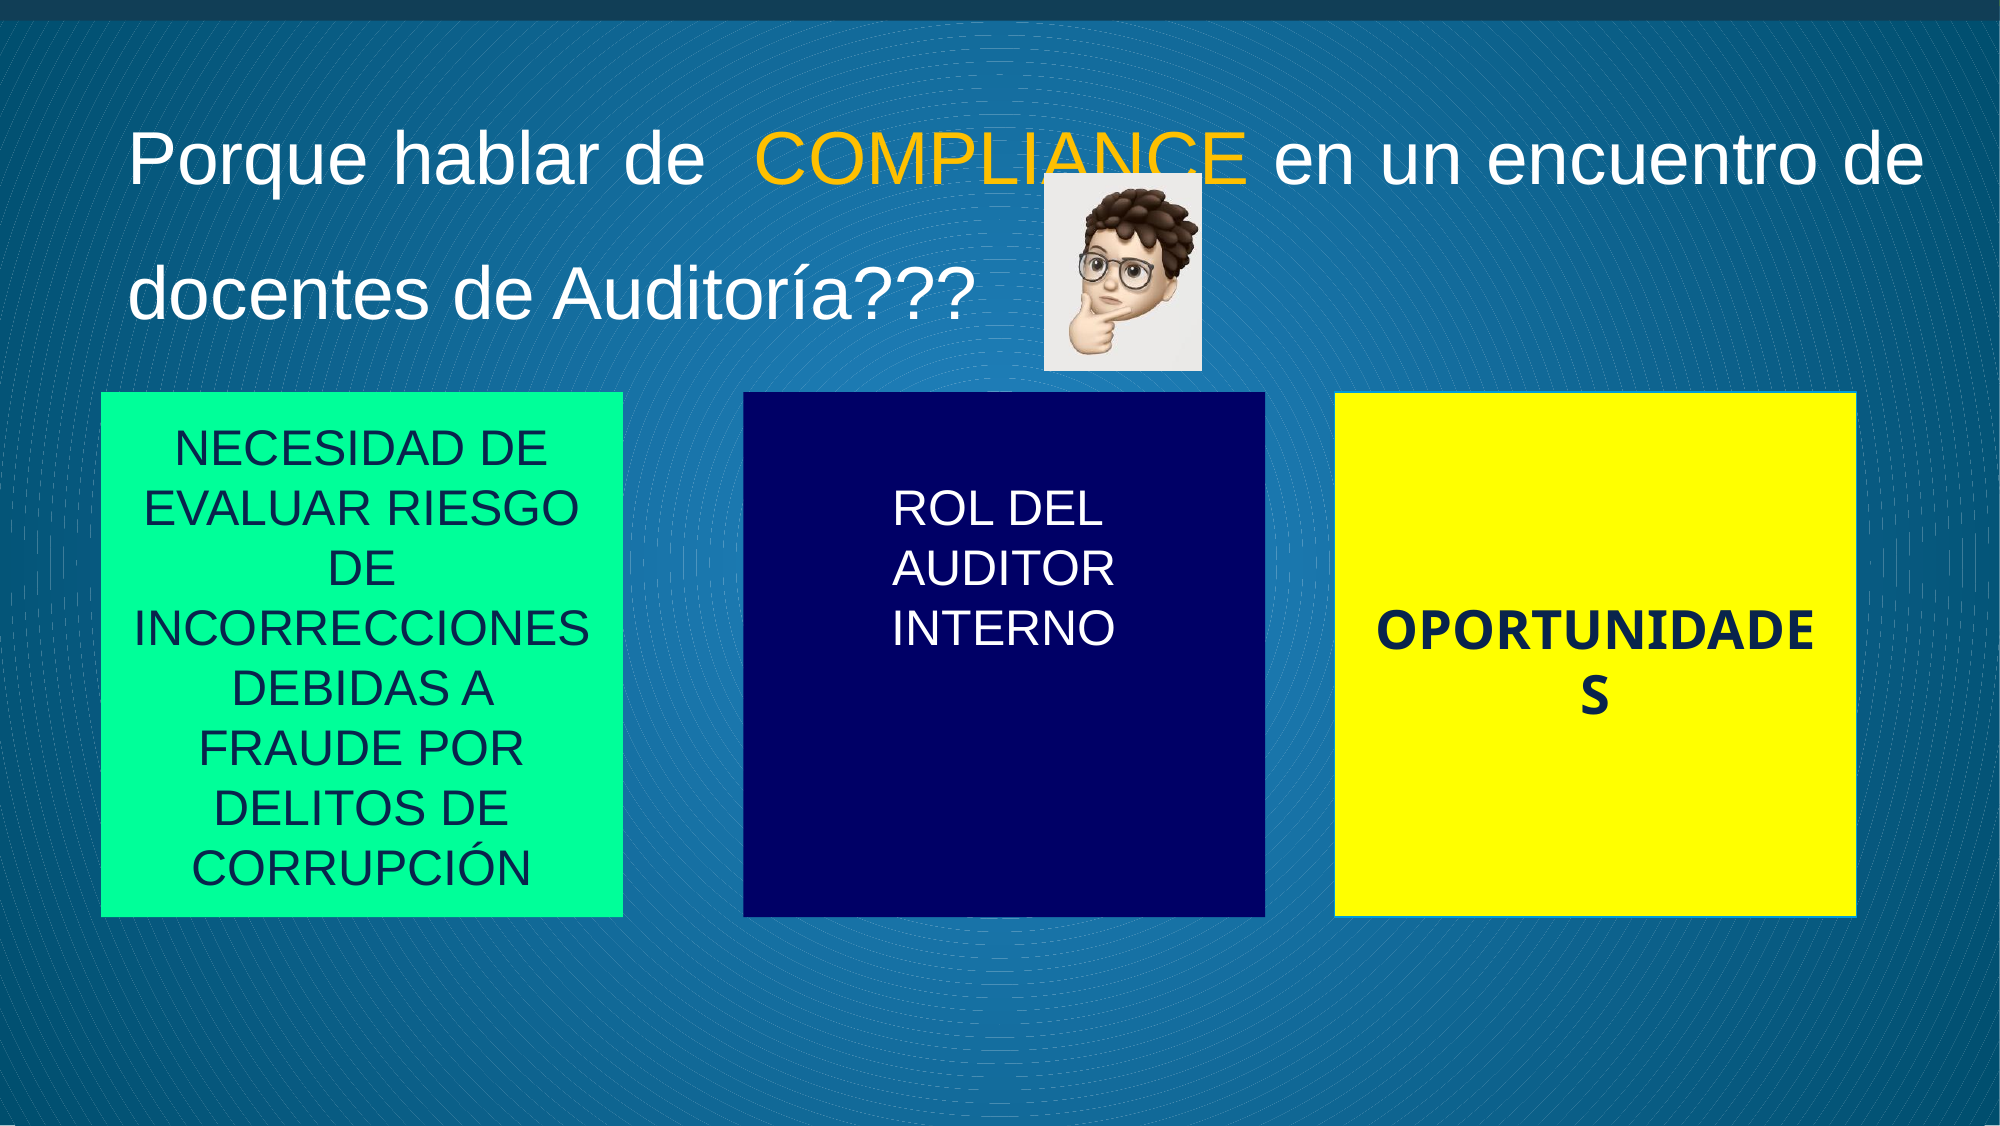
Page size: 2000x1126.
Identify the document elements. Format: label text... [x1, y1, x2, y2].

text_box OPORTUNIDADES [1334, 392, 1857, 918]
picture [1044, 173, 1202, 371]
text_box ROL DEL AUDITOR INTERNO [743, 392, 1266, 918]
subtitle Porque hablar de COMPLIANCE en un encuentro de docentes de Auditoría??? [127, 64, 1927, 322]
text_box NECESIDAD DE EVALUAR RIESGO DE INCORRECCIONES DEBIDAS A FRAUDE POR DELITOS DE CORRUPCIÓN [101, 392, 623, 918]
text_box [127, 208, 688, 252]
